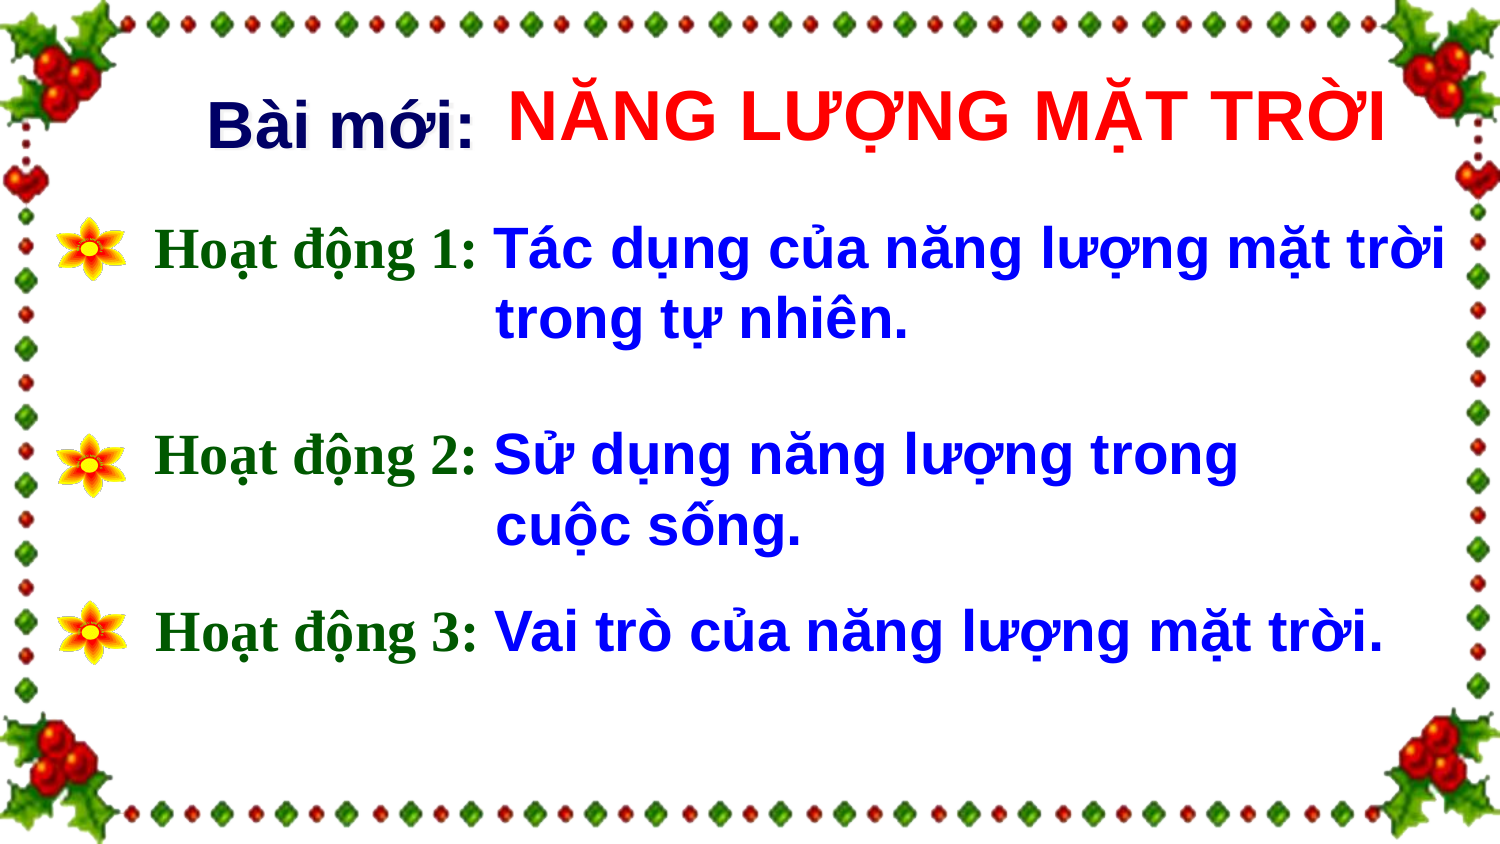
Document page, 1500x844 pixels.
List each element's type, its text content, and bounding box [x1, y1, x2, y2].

picture [0, 0, 1500, 844]
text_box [57, 586, 1425, 672]
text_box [56, 409, 1333, 566]
text_box Bài mới: [192, 74, 494, 170]
text_box NĂNG LƯỢNG MẶT TRỜI [492, 62, 1425, 163]
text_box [56, 202, 1475, 360]
